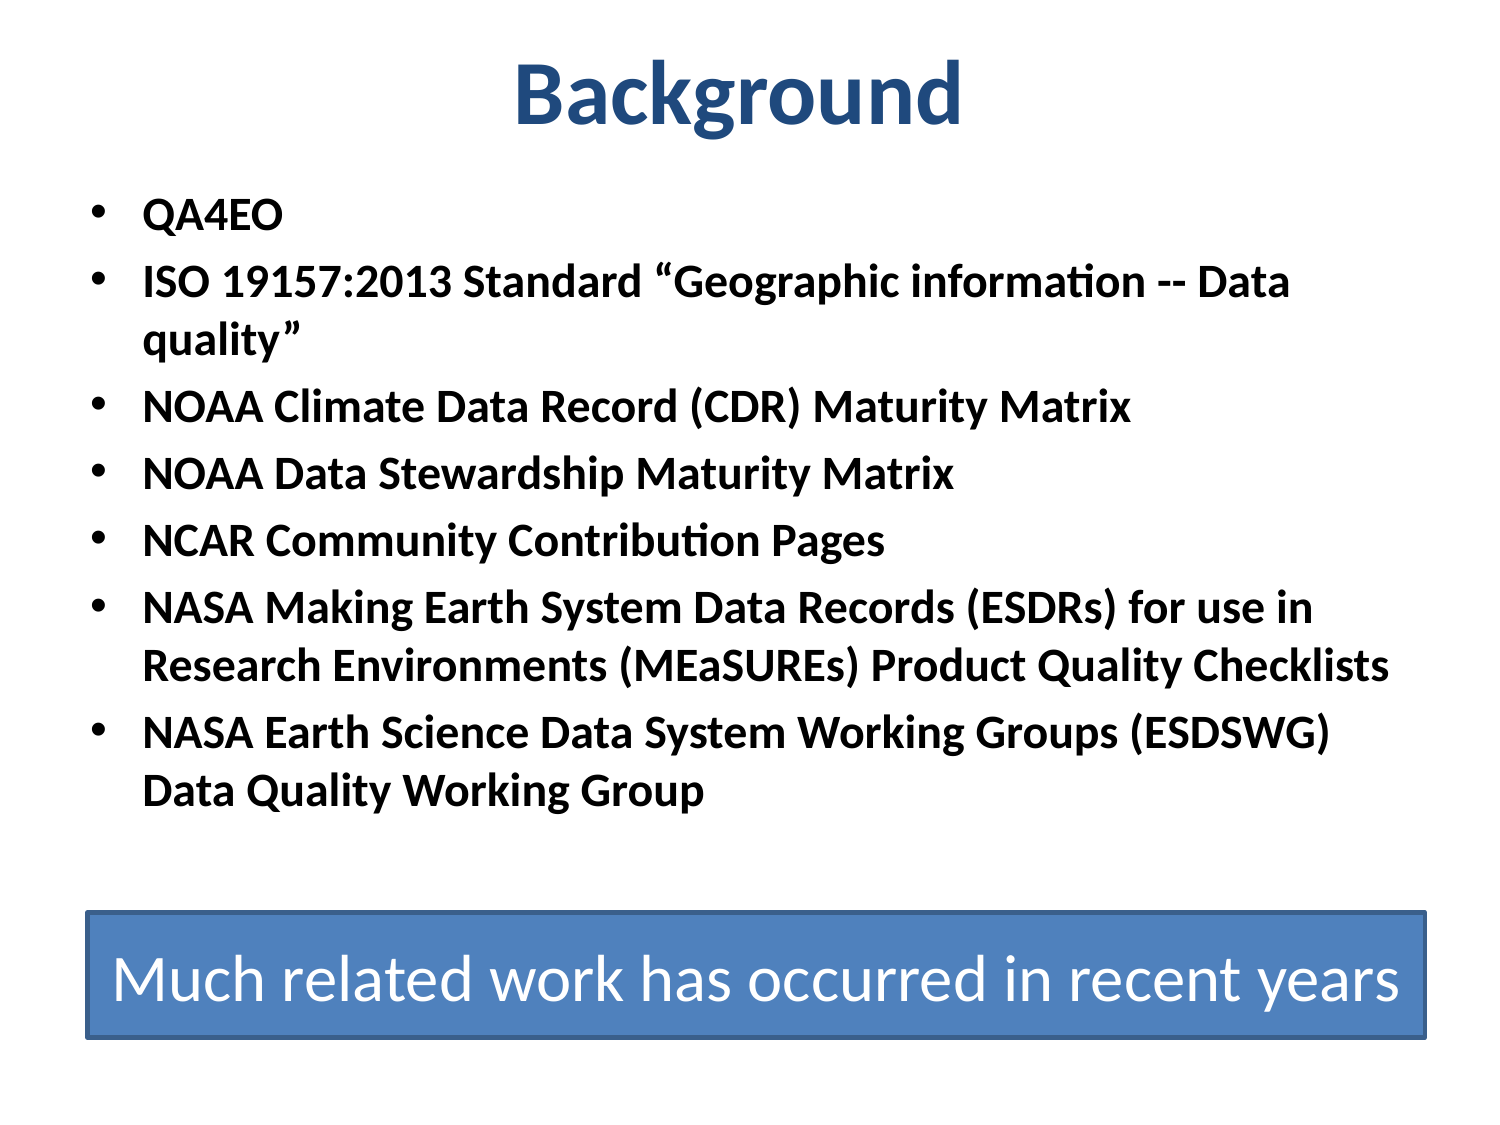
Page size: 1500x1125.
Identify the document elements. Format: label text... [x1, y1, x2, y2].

title Background [75, 12, 1425, 163]
text_box Much related work has occurred in recent years [85, 910, 1427, 1040]
list QA4EO ISO 19157:2013 Standard “Geographic information -- Data quality” NOAA Climate Data Record (CDR) Maturity Matrix NOAA Data Stewardship Maturity Matrix NCAR Community Contribution Pages NASA Making Earth System Data Records (ESDRs) for use in Research Environments (MEaSUREs) Product Quality Checklists NASA Earth Science Data System Working Groups (ESDSWG) Data Quality Working Group [75, 174, 1425, 838]
